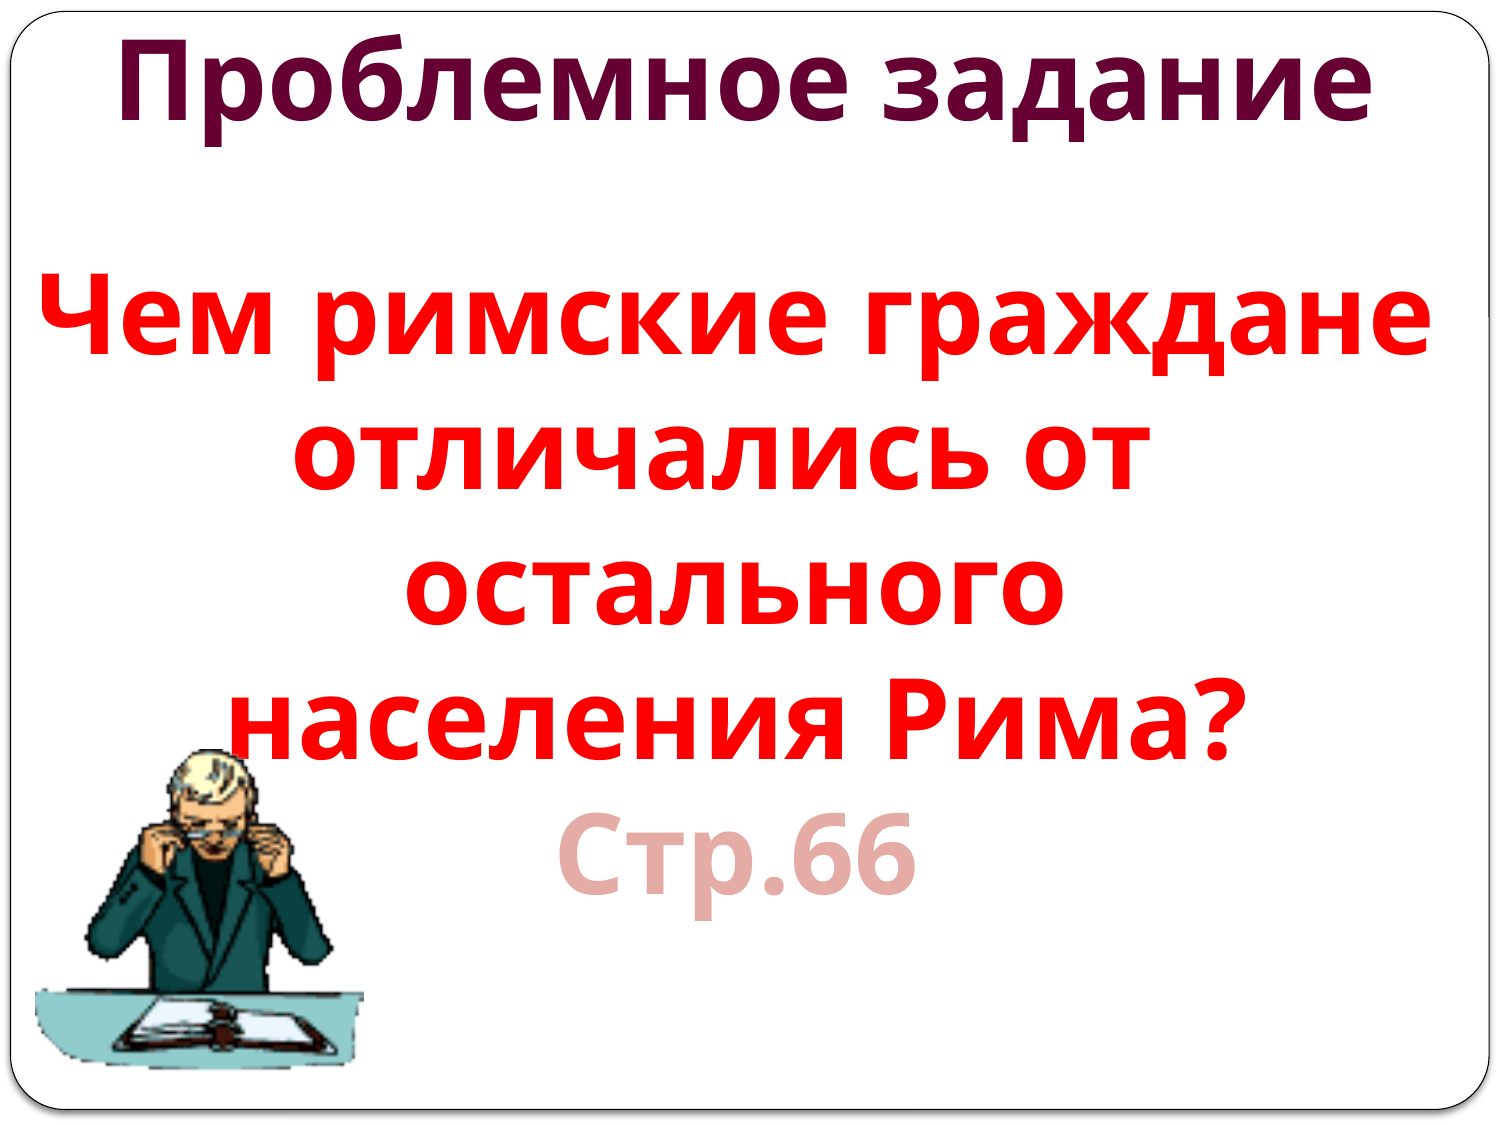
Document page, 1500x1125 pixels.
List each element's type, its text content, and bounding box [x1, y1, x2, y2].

picture [34, 749, 364, 1075]
text_box Чем римские граждане отличались от остального населения Рима? Стр.66 [21, 234, 1451, 1060]
text_box Проблемное задание [97, 0, 1421, 150]
